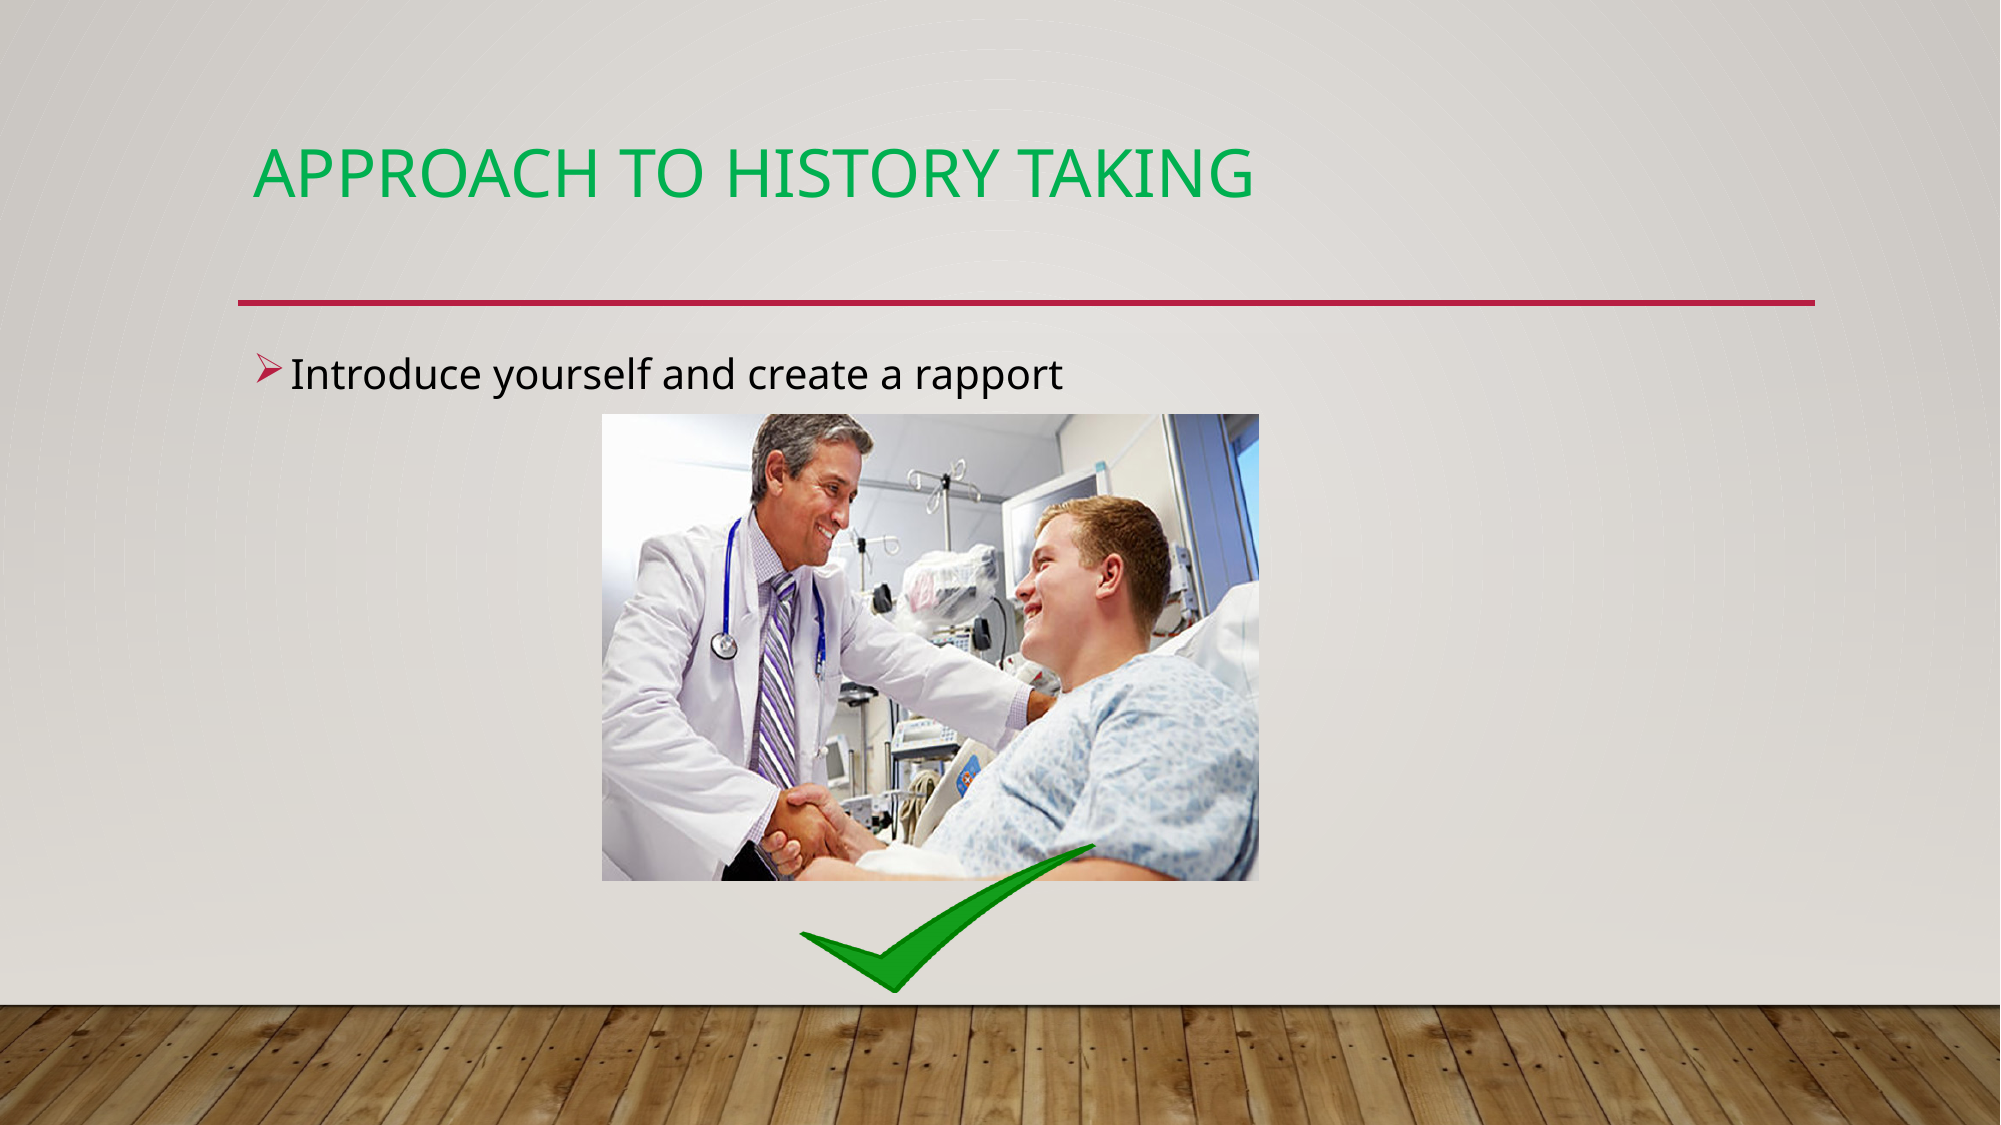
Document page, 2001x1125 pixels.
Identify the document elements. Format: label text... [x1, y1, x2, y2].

title Approach to history taking [238, 131, 1814, 305]
list Introduce yourself and create a rapport [238, 330, 1814, 993]
picture [0, 1005, 2000, 1125]
picture [602, 413, 1259, 994]
